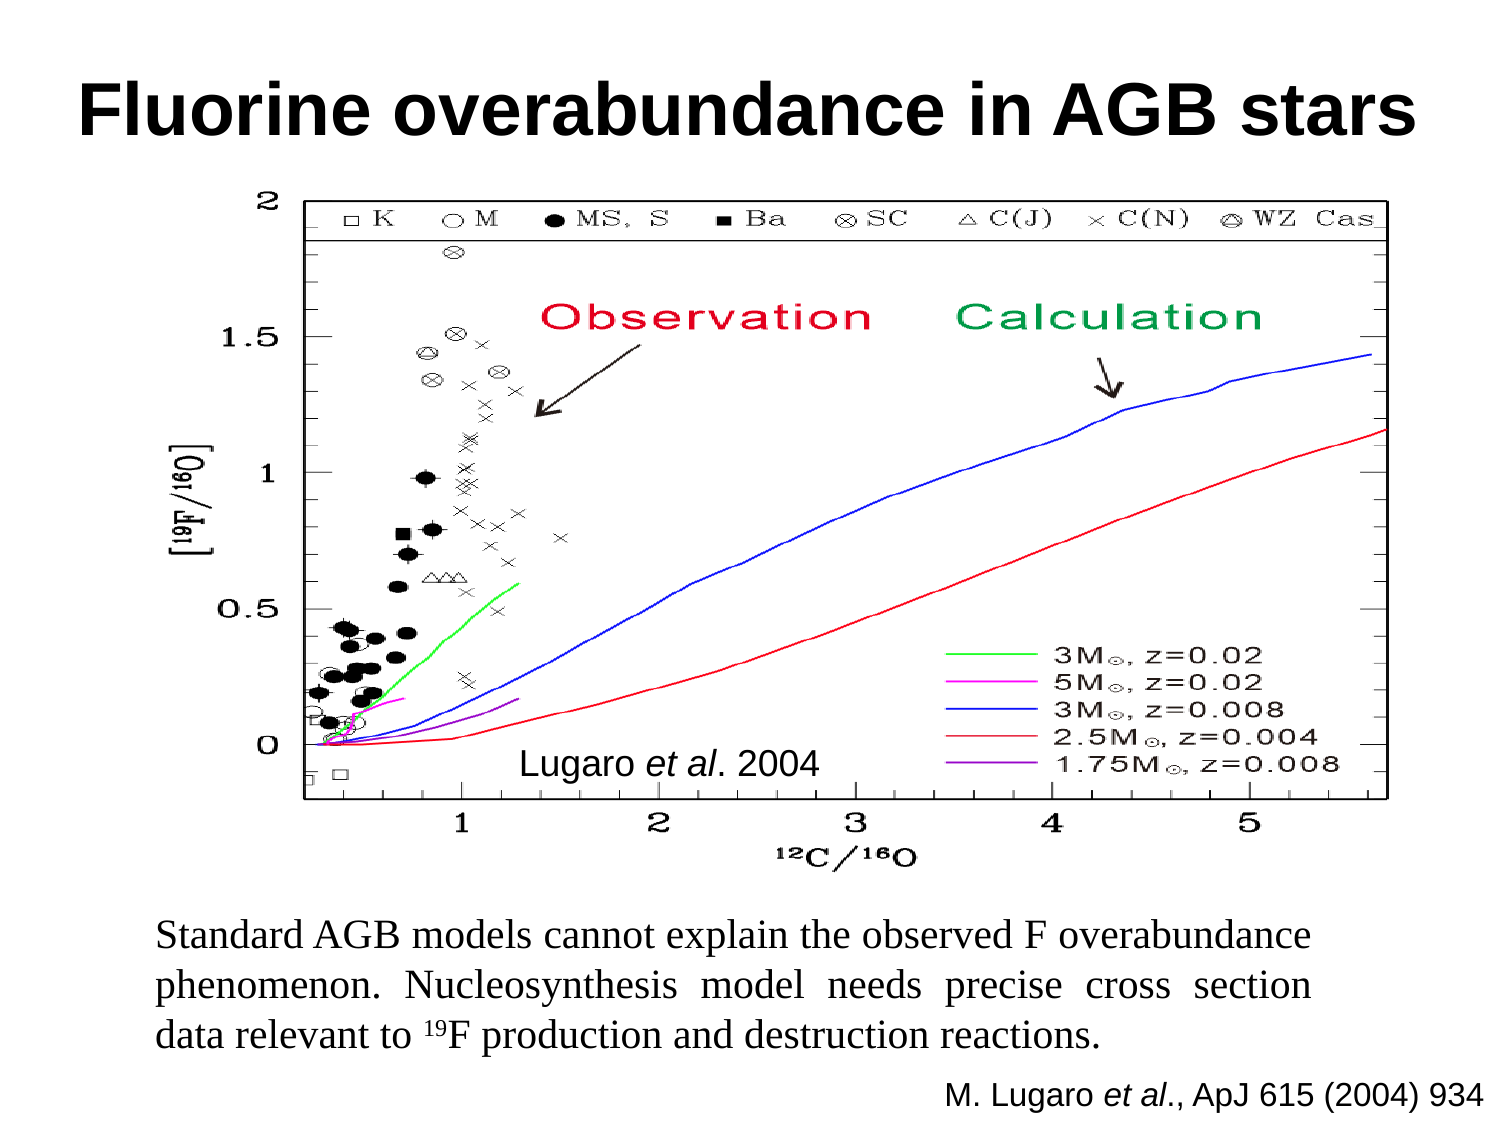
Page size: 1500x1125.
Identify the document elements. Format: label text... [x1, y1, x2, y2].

text_box M. Lugaro et al., ApJ 615 (2004) 934 [897, 1065, 1500, 1121]
text_box Standard AGB models cannot explain the observed F overabundance phenomenon. Nucleosynthesis model needs precise cross section data relevant to 19F production and destruction reactions. [140, 899, 1328, 1065]
text_box Fluorine overabundance in AGB stars [62, 4, 1486, 206]
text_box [158, 179, 1414, 882]
